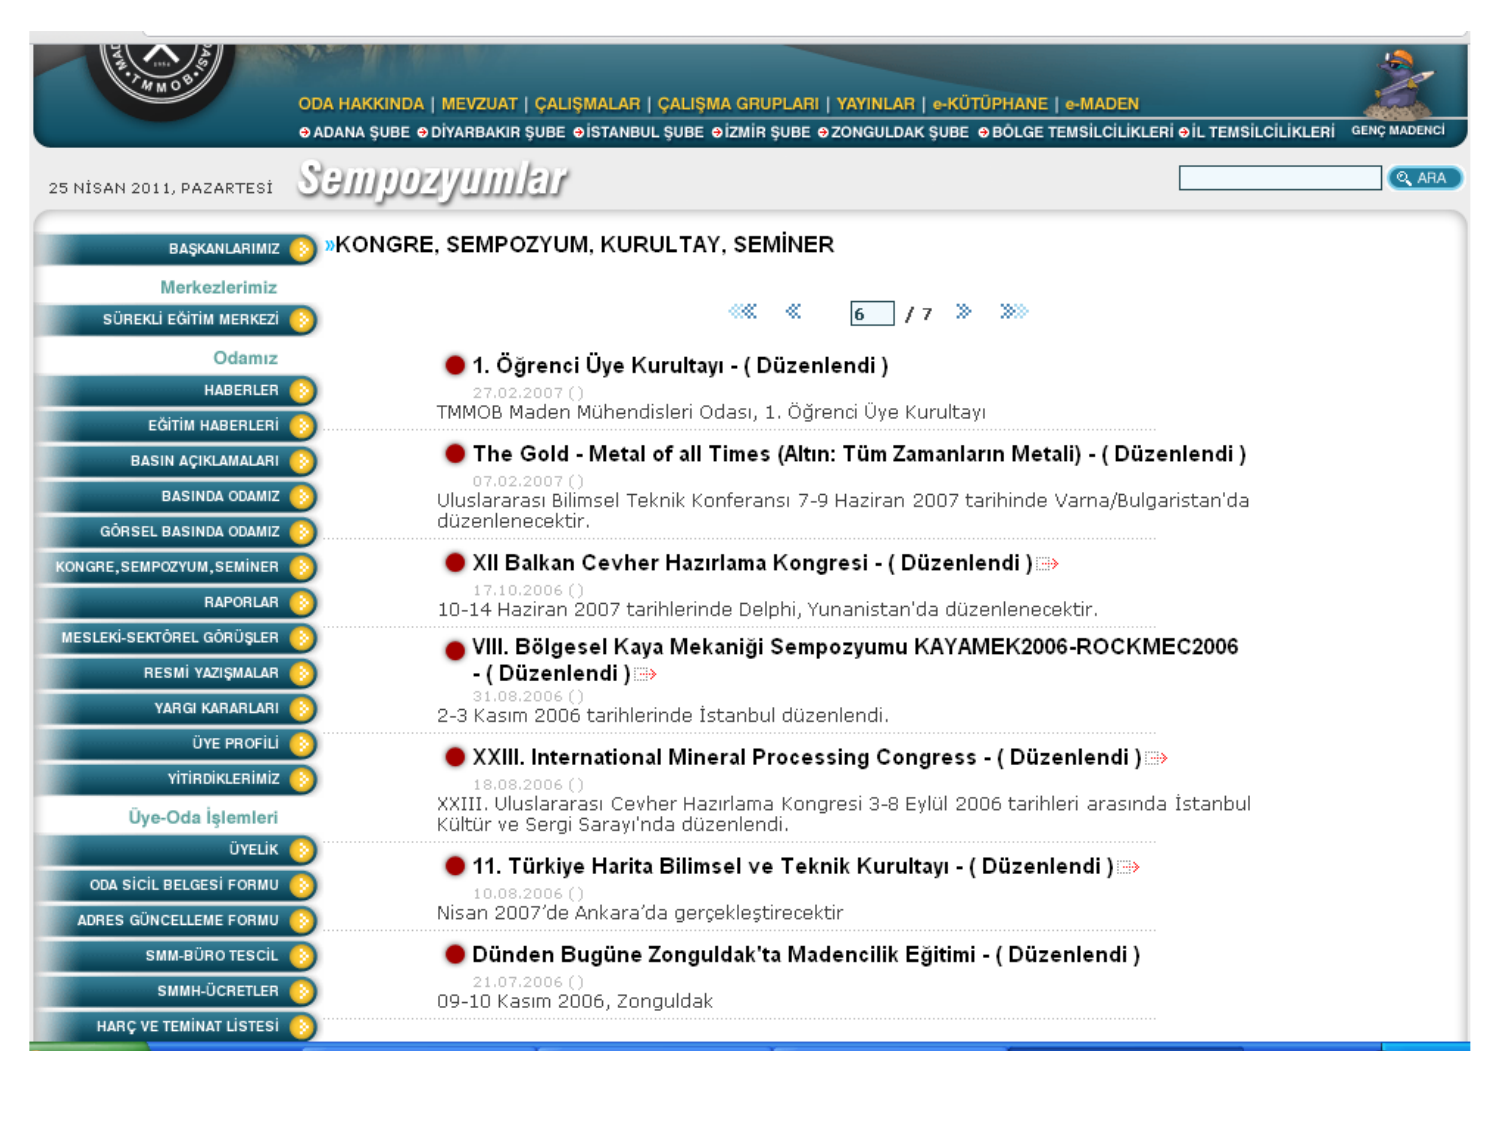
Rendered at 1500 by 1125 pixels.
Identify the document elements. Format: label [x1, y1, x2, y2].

picture [29, 30, 1471, 1051]
